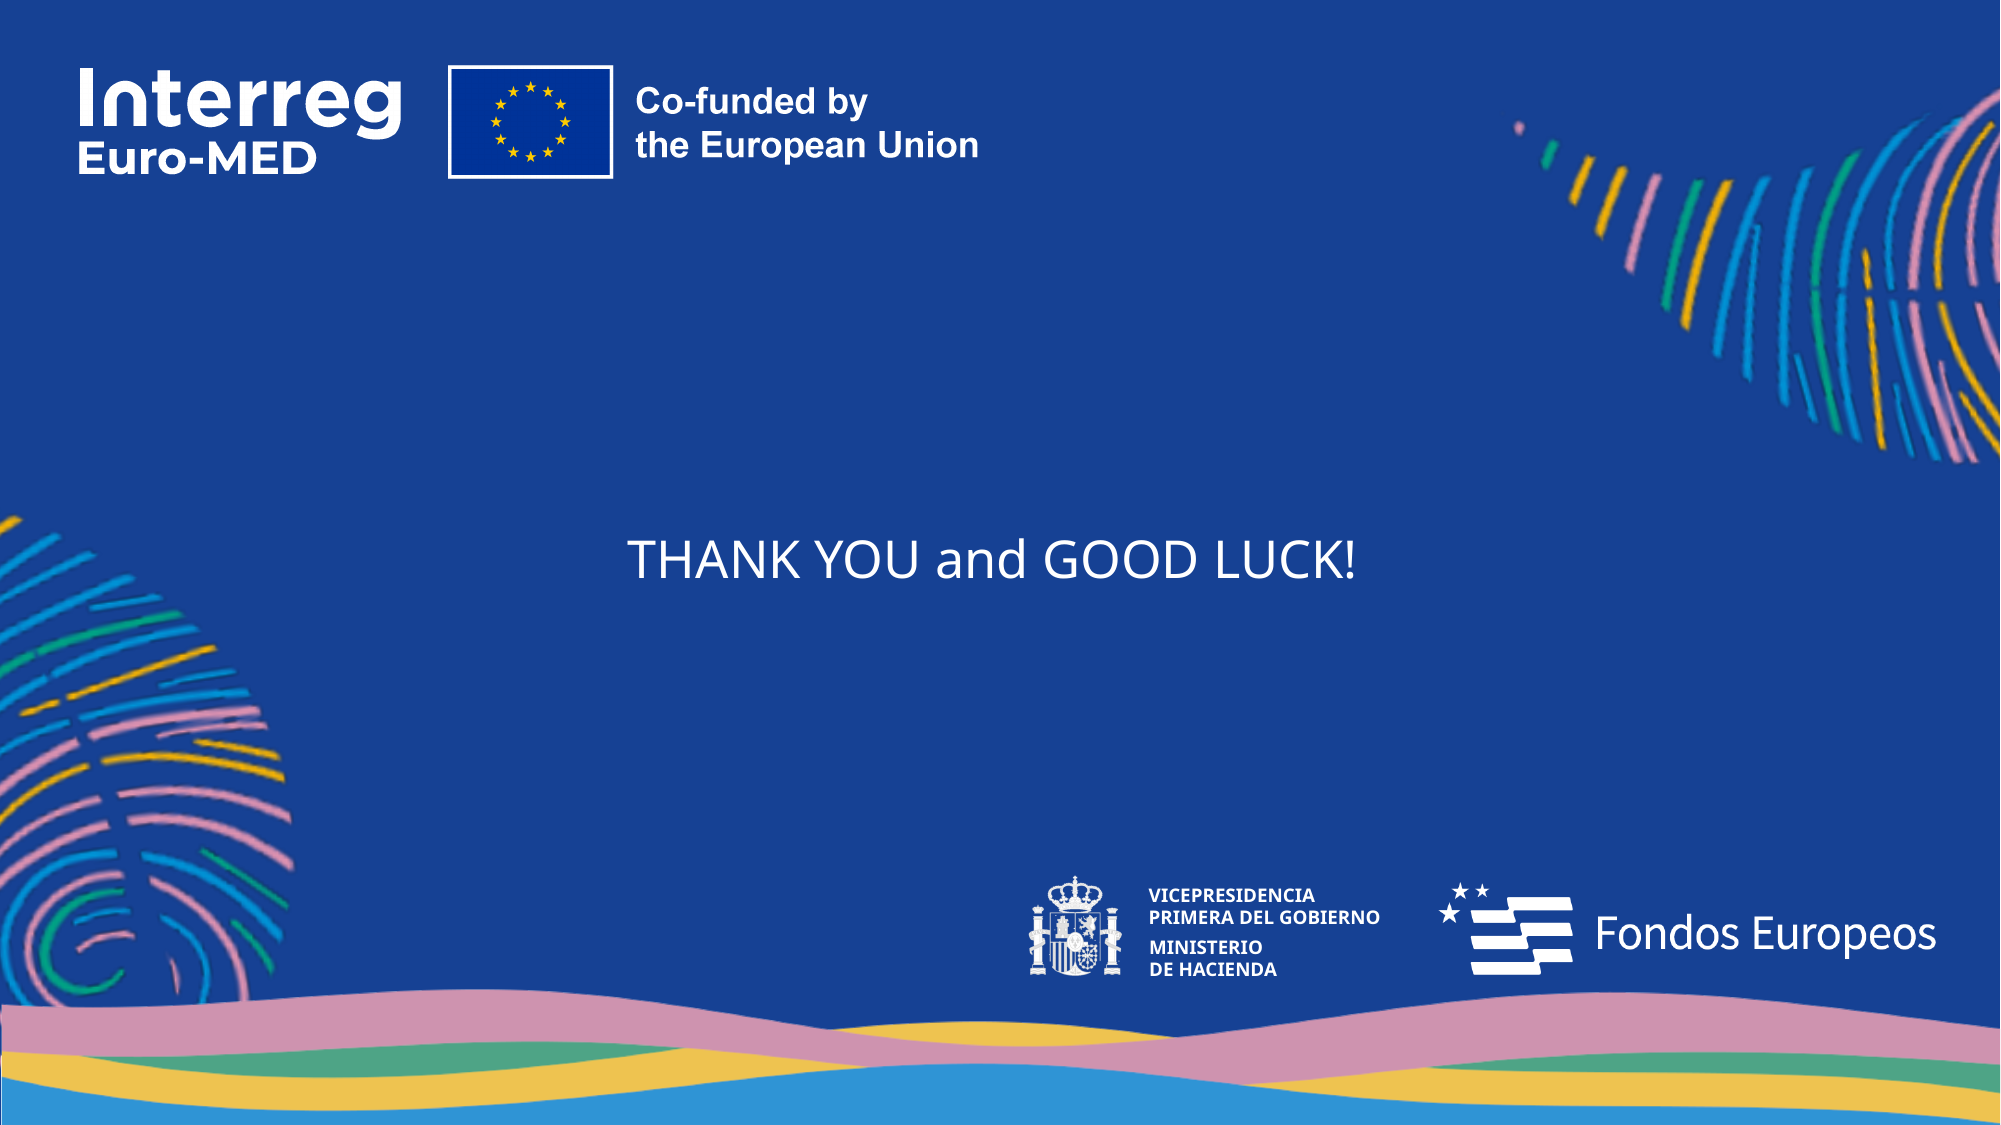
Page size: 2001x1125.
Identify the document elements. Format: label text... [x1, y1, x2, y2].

picture [2, 976, 2000, 1125]
picture [24, 12, 1049, 225]
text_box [1028, 873, 1945, 989]
title THANK YOU and GOOD LUCK! [137, 453, 1863, 672]
